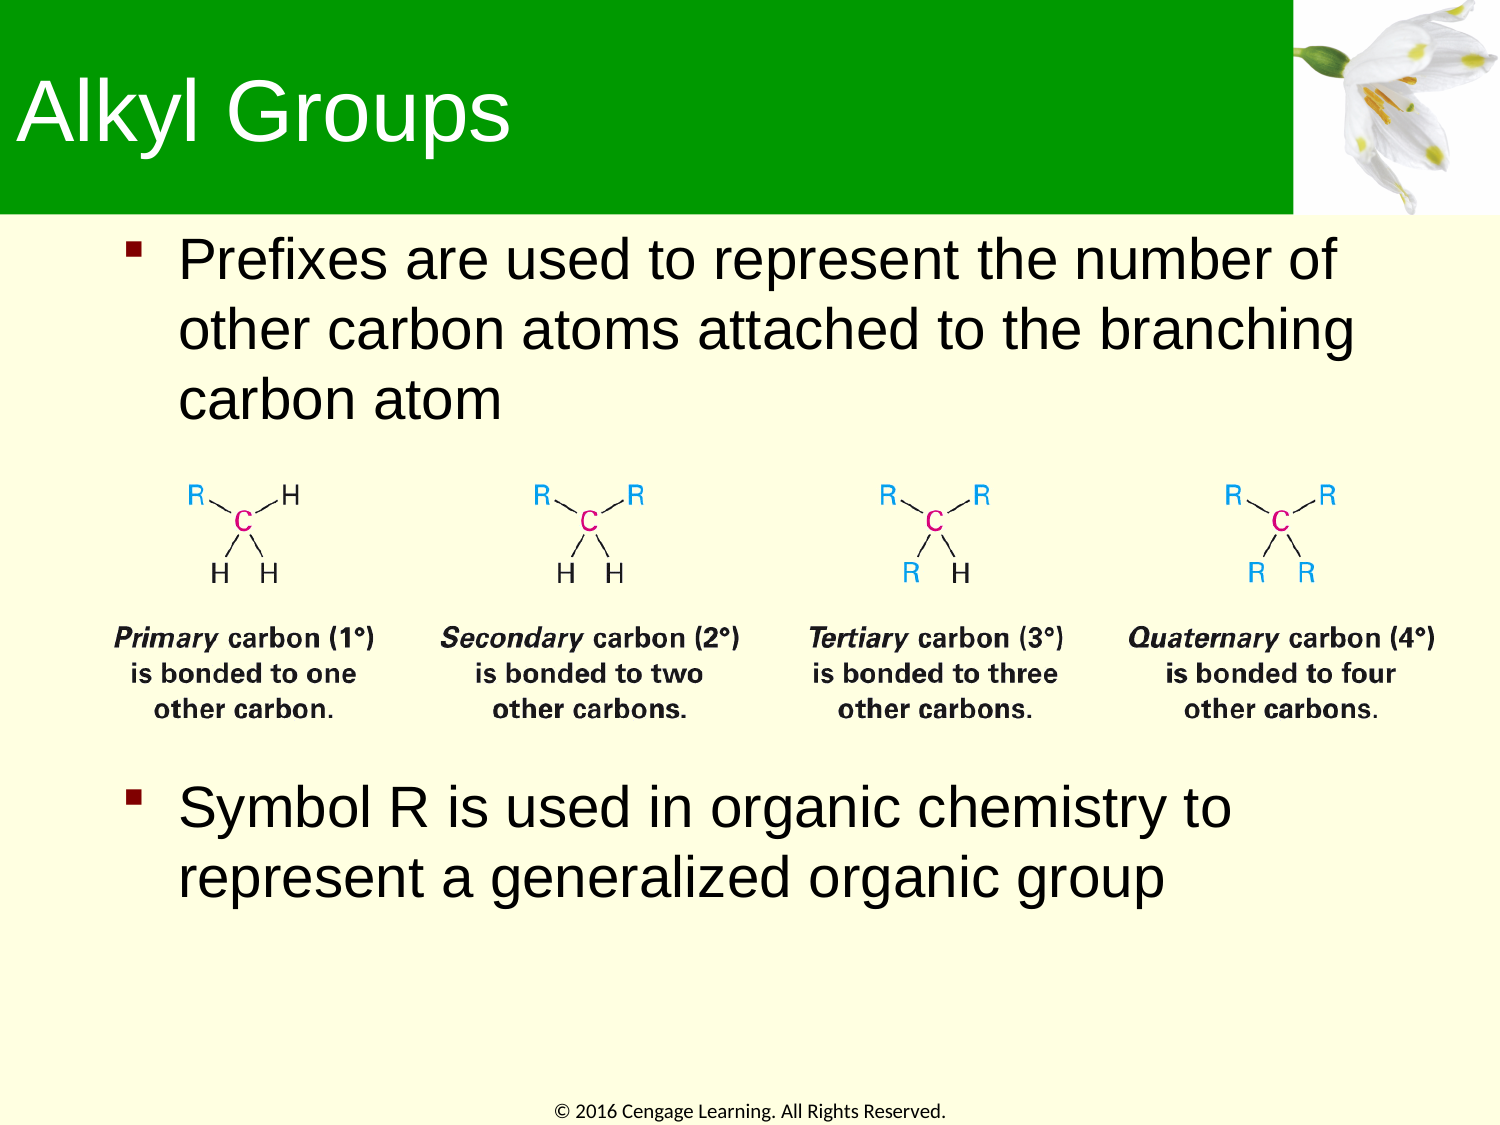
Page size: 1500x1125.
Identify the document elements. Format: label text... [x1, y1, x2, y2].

list Prefixes are used to represent the number of other carbon atoms attached to the branching carbon atom Symbol R is used in organic chemistry to represent a generalized organic group [105, 212, 1465, 1063]
picture [112, 481, 1435, 726]
title Alkyl Groups [0, 0, 1288, 213]
picture [1293, 0, 1500, 215]
